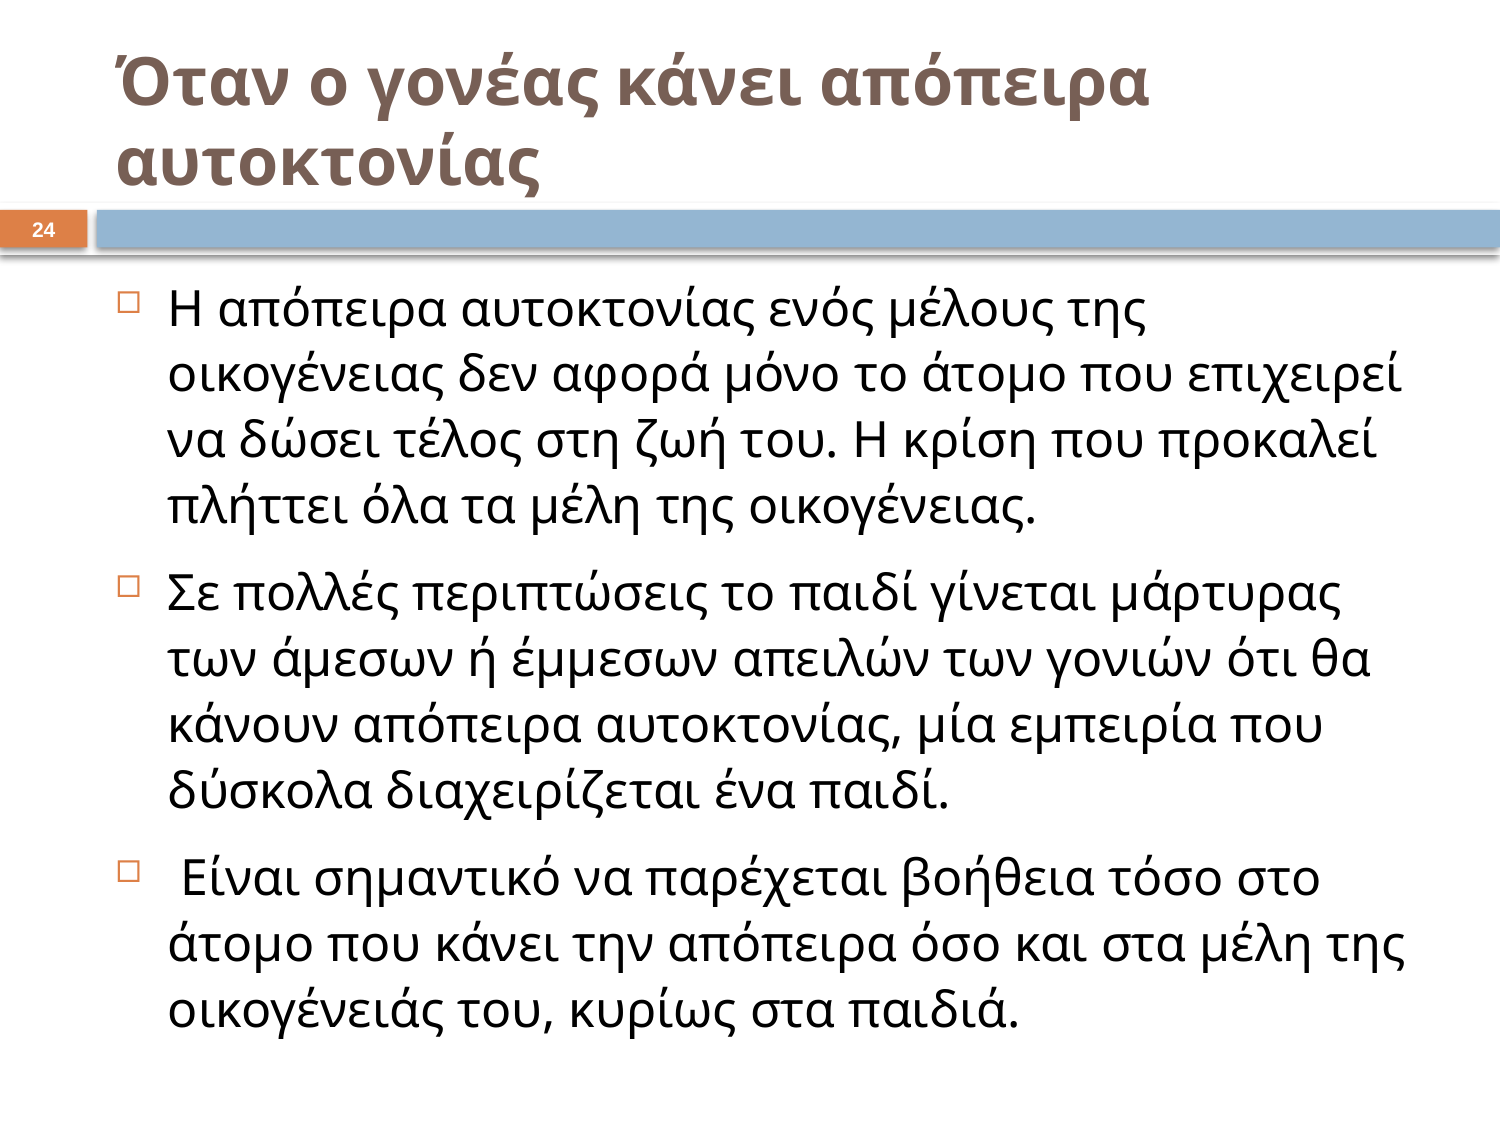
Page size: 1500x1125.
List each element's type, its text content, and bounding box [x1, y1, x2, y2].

slide_number 24 [0, 208, 88, 249]
title Όταν ο γονέας κάνει απόπειρα αυτοκτονίας [100, 37, 1438, 200]
list Η απόπειρα αυτοκτονίας ενός μέλους της οικογένειας δεν αφορά μόνο το άτομο που επιχειρεί να δώσει τέλος στη ζωή του. Η κρίση που προκαλεί πλήττει όλα τα μέλη της οικογένειας. Σε πολλές περιπτώσεις το παιδί γίνεται μάρτυρας των άμεσων ή έμμεσων απειλών των γονιών ότι θα κάνουν απόπειρα αυτοκτονίας, μία εμπειρία που δύσκολα διαχειρίζεται ένα παιδί. Είναι σημαντικό να παρέχεται βοήθεια τόσο στο άτομο που κάνει την απόπειρα όσο και στα μέλη της οικογένειάς του, κυρίως στα παιδιά. [100, 262, 1438, 1000]
